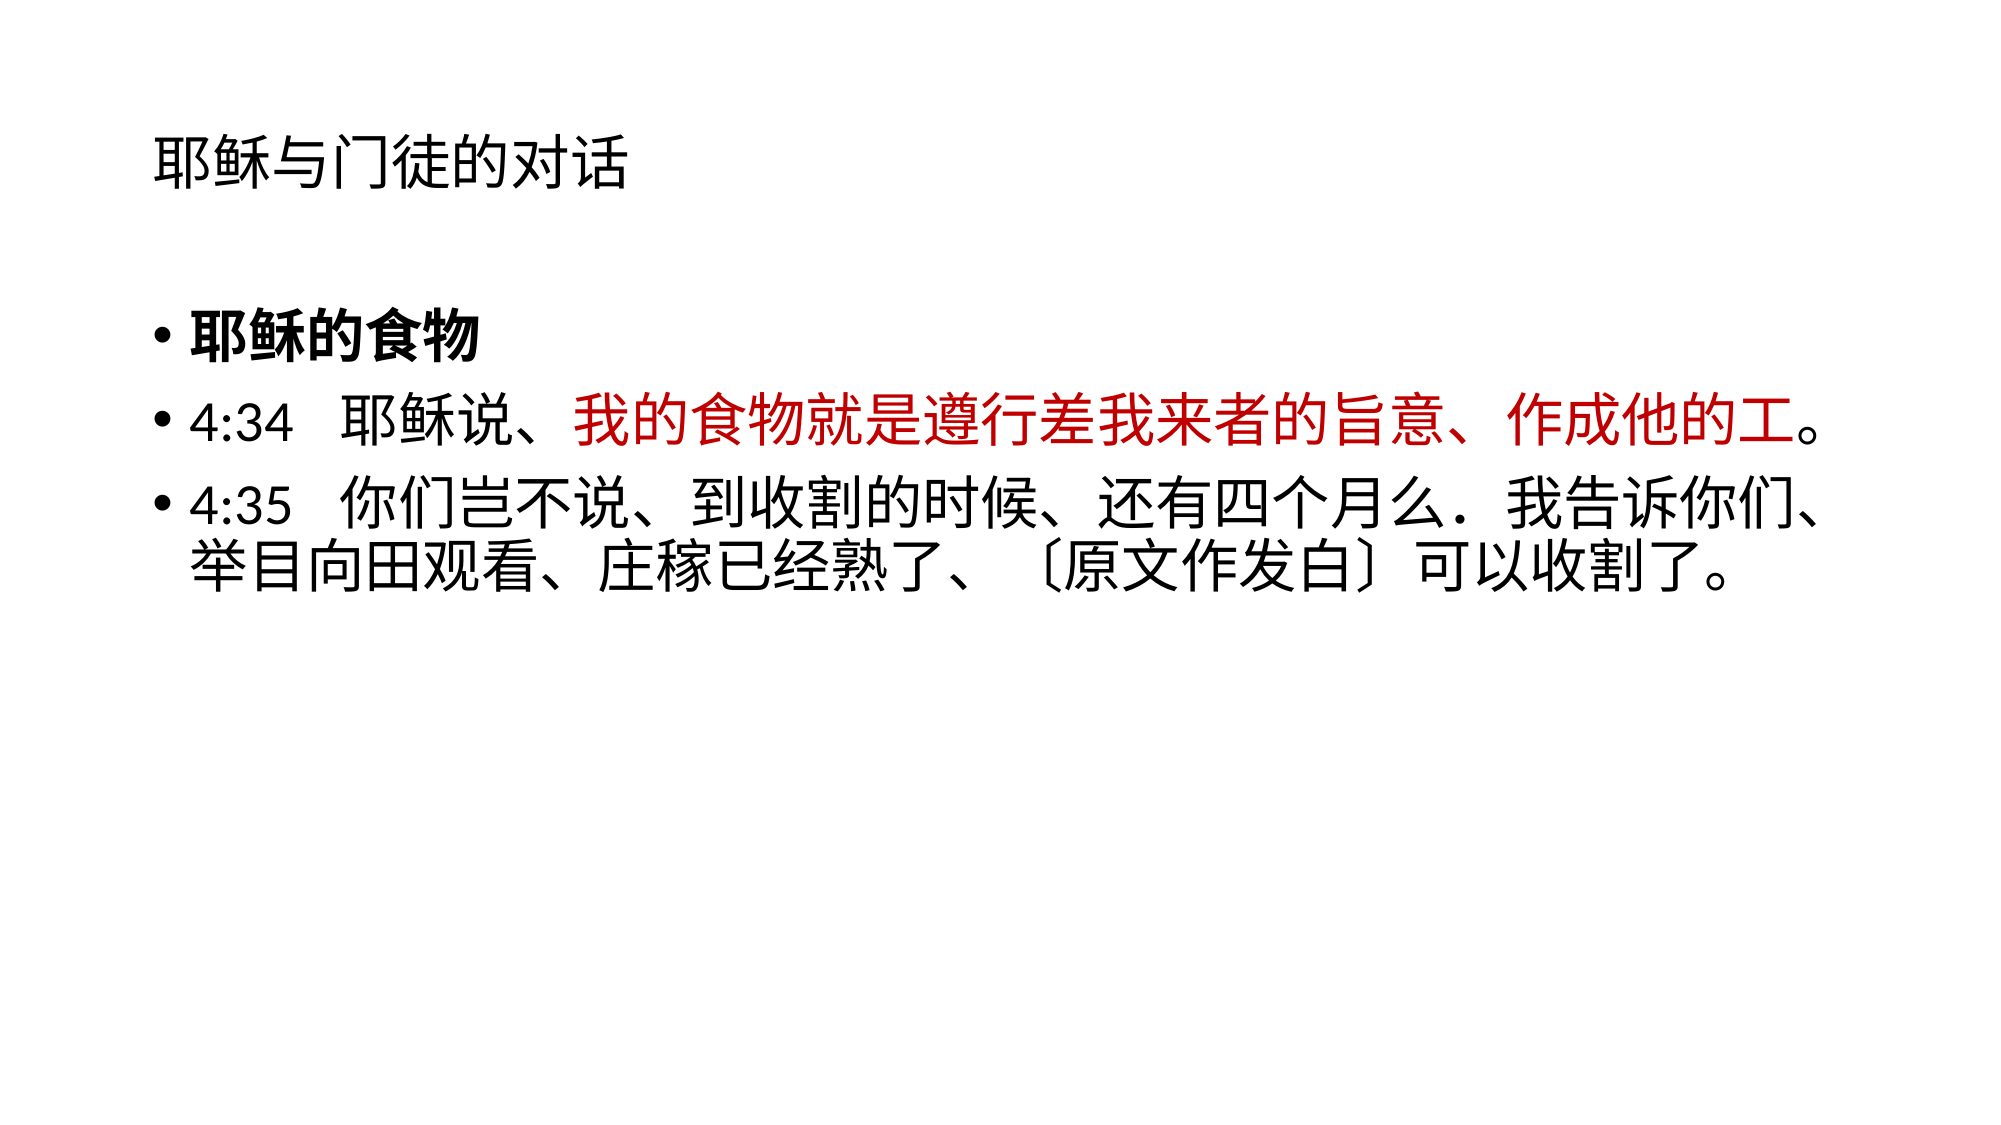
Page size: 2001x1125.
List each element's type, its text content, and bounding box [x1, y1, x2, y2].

title 耶稣与门徒的对话 [137, 59, 1863, 278]
list 耶稣的食物 4:34 耶稣说、我的食物就是遵行差我来者的旨意、作成他的工。 4:35 你们岂不说、到收割的时候、还有四个月么．我告诉你们、举目向田观看、庄稼已经熟了、〔原文作发白〕可以收割了。 [137, 299, 1863, 1014]
